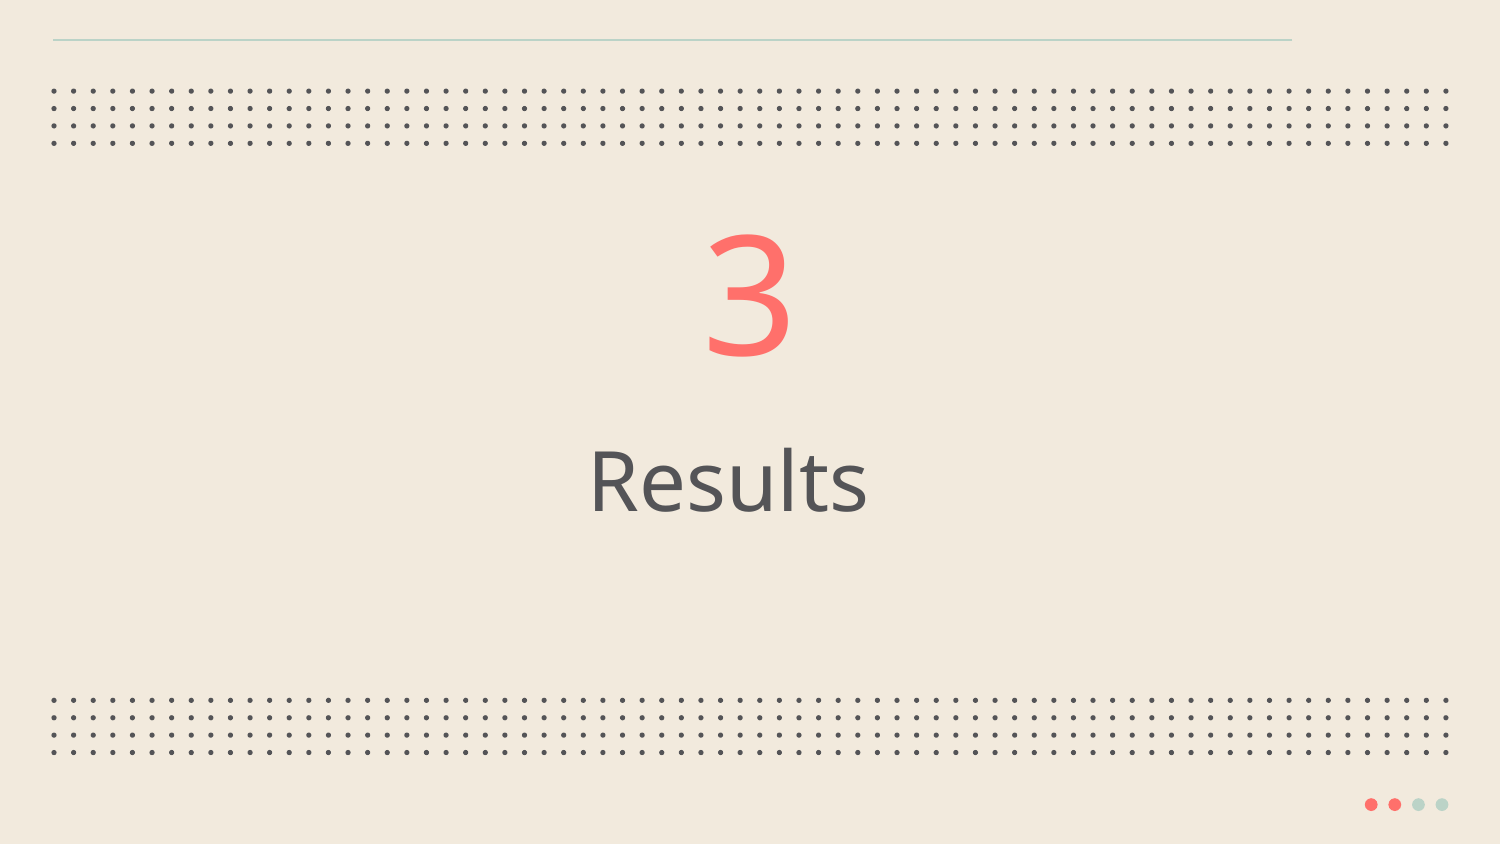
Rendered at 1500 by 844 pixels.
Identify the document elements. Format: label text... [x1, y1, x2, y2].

text_box [1051, 749, 1057, 756]
text_box [717, 715, 724, 721]
text_box [1129, 749, 1135, 756]
text_box [423, 123, 430, 129]
text_box [1404, 105, 1410, 112]
text_box [521, 732, 528, 738]
text_box [1286, 105, 1292, 112]
text_box [227, 697, 234, 703]
text_box [776, 749, 782, 756]
text_box [227, 715, 234, 721]
text_box [717, 105, 724, 112]
text_box [972, 88, 979, 94]
text_box [796, 749, 802, 756]
text_box [521, 749, 528, 756]
text_box [1364, 88, 1371, 94]
text_box [717, 732, 724, 738]
text_box [227, 732, 234, 738]
text_box [874, 105, 880, 112]
text_box [659, 749, 665, 756]
text_box [1188, 749, 1194, 756]
text_box [1168, 140, 1175, 146]
text_box [325, 140, 332, 146]
text_box [90, 105, 96, 112]
text_box [1090, 105, 1096, 112]
text_box [267, 749, 273, 756]
text_box [521, 697, 528, 703]
text_box [972, 123, 979, 129]
text_box [1266, 105, 1273, 112]
text_box [188, 105, 194, 112]
text_box [561, 105, 567, 112]
text_box [384, 105, 390, 112]
text_box [1070, 749, 1077, 756]
text_box [423, 749, 430, 756]
title Results [136, 412, 1321, 543]
text_box [1090, 749, 1096, 756]
text_box [992, 105, 998, 112]
text_box [502, 105, 508, 112]
text_box [1110, 749, 1116, 756]
text_box [1286, 749, 1292, 756]
text_box [737, 749, 743, 756]
text_box [678, 749, 684, 756]
text_box [286, 105, 292, 112]
text_box [717, 697, 724, 703]
text_box [619, 697, 626, 703]
text_box [1031, 105, 1037, 112]
text_box [933, 749, 939, 756]
text_box [423, 715, 430, 721]
text_box [129, 732, 136, 738]
text_box [619, 749, 626, 756]
text_box [443, 749, 449, 756]
text_box [561, 749, 567, 756]
text_box [71, 749, 77, 756]
text_box [1423, 749, 1429, 756]
text_box [1325, 749, 1331, 756]
text_box [521, 123, 528, 129]
text_box [1247, 749, 1253, 756]
text_box [1364, 749, 1371, 756]
text_box [619, 140, 626, 146]
text_box [1208, 749, 1214, 756]
text_box [1384, 105, 1390, 112]
text_box [1168, 88, 1175, 94]
text_box [1266, 697, 1273, 703]
text_box [1129, 105, 1135, 112]
text_box [423, 105, 430, 112]
text_box [345, 749, 351, 756]
text_box [1325, 105, 1331, 112]
text_box [1051, 105, 1057, 112]
text_box [953, 105, 959, 112]
text_box [325, 749, 332, 756]
text_box [1364, 715, 1371, 721]
text_box [384, 749, 390, 756]
text_box [1168, 697, 1175, 703]
text_box [717, 140, 724, 146]
text_box [874, 749, 880, 756]
text_box [1266, 732, 1273, 738]
text_box [1384, 749, 1390, 756]
text_box [972, 749, 979, 756]
text_box [541, 105, 547, 112]
text_box [835, 105, 841, 112]
text_box [482, 749, 488, 756]
text_box [1168, 715, 1175, 721]
text_box [1012, 105, 1018, 112]
text_box [423, 697, 430, 703]
text_box [914, 749, 920, 756]
text_box [1070, 105, 1077, 112]
text_box [894, 749, 900, 756]
text_box [1031, 749, 1037, 756]
text_box [1149, 749, 1155, 756]
text_box [247, 749, 253, 756]
text_box [129, 105, 136, 112]
text_box [1266, 123, 1273, 129]
text_box [404, 749, 410, 756]
text_box [1188, 105, 1194, 112]
text_box [972, 140, 979, 146]
text_box [619, 715, 626, 721]
text_box [169, 105, 175, 112]
text_box [1168, 123, 1175, 129]
text_box [423, 732, 430, 738]
title 3 [615, 223, 885, 404]
text_box [619, 123, 626, 129]
text_box [1266, 140, 1273, 146]
text_box [580, 105, 586, 112]
text_box [1070, 140, 1077, 146]
text_box [325, 88, 332, 94]
text_box [619, 88, 626, 94]
text_box [1266, 88, 1273, 94]
text_box [600, 749, 606, 756]
text_box [1070, 88, 1077, 94]
text_box [365, 105, 371, 112]
text_box [816, 749, 822, 756]
text_box [149, 749, 155, 756]
text_box [972, 732, 979, 738]
text_box [129, 715, 136, 721]
text_box [1110, 105, 1116, 112]
text_box [1247, 105, 1253, 112]
text_box [1404, 749, 1410, 756]
text_box [1227, 749, 1233, 756]
text_box [1364, 123, 1371, 129]
text_box [482, 105, 488, 112]
text_box [933, 105, 939, 112]
text_box [247, 105, 253, 112]
text_box [325, 105, 332, 112]
text_box [502, 749, 508, 756]
text_box [1168, 105, 1175, 112]
text_box [1364, 697, 1371, 703]
text_box [345, 105, 351, 112]
text_box [325, 715, 332, 721]
text_box [463, 749, 469, 756]
text_box [306, 749, 312, 756]
text_box [776, 105, 782, 112]
text_box [110, 105, 116, 112]
text_box [972, 105, 979, 112]
text_box [129, 140, 136, 146]
text_box [639, 105, 645, 112]
text_box [1443, 749, 1449, 756]
text_box [129, 697, 136, 703]
text_box [423, 88, 430, 94]
text_box [737, 105, 743, 112]
text_box [1306, 105, 1312, 112]
text_box [580, 749, 586, 756]
text_box [1364, 140, 1371, 146]
text_box [894, 105, 900, 112]
text_box [325, 697, 332, 703]
text_box [188, 749, 194, 756]
text_box [717, 88, 724, 94]
text_box [1266, 749, 1273, 756]
text_box [717, 749, 724, 756]
text_box [698, 105, 704, 112]
text_box [227, 105, 234, 112]
text_box [855, 749, 861, 756]
text_box [51, 749, 57, 756]
text_box [208, 105, 214, 112]
text_box [1168, 749, 1175, 756]
text_box [169, 749, 175, 756]
text_box [1227, 105, 1233, 112]
text_box [149, 105, 155, 112]
text_box [521, 715, 528, 721]
text_box [796, 105, 802, 112]
text_box [227, 123, 234, 129]
text_box [521, 105, 528, 112]
text_box [267, 105, 273, 112]
text_box [1345, 105, 1351, 112]
text_box [227, 749, 234, 756]
text_box [1168, 732, 1175, 738]
text_box [208, 749, 214, 756]
text_box [71, 105, 77, 112]
text_box [129, 88, 136, 94]
text_box [1306, 749, 1312, 756]
text_box [600, 105, 606, 112]
text_box [757, 749, 763, 756]
text_box [325, 123, 332, 129]
text_box [306, 105, 312, 112]
text_box [1012, 749, 1018, 756]
text_box [1364, 732, 1371, 738]
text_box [1364, 797, 1449, 812]
text_box [619, 105, 626, 112]
text_box [698, 749, 704, 756]
text_box [541, 749, 547, 756]
text_box [1266, 715, 1273, 721]
text_box [1149, 105, 1155, 112]
text_box [1070, 697, 1077, 703]
text_box [992, 749, 998, 756]
text_box [423, 140, 430, 146]
text_box [914, 105, 920, 112]
text_box [404, 105, 410, 112]
text_box [1070, 123, 1077, 129]
text_box [110, 749, 116, 756]
text_box [129, 749, 136, 756]
text_box [619, 732, 626, 738]
text_box [129, 123, 136, 129]
text_box [1345, 749, 1351, 756]
text_box [1423, 105, 1429, 112]
text_box [678, 105, 684, 112]
text_box [51, 105, 57, 112]
text_box [1208, 105, 1214, 112]
text_box [365, 749, 371, 756]
text_box [972, 715, 979, 721]
text_box [972, 697, 979, 703]
text_box [816, 105, 822, 112]
text_box [521, 140, 528, 146]
text_box [227, 140, 234, 146]
text_box [463, 105, 469, 112]
text_box [227, 88, 234, 94]
text_box [286, 749, 292, 756]
text_box [1070, 715, 1077, 721]
text_box [90, 749, 96, 756]
text_box [717, 123, 724, 129]
text_box [1443, 105, 1449, 112]
text_box [521, 88, 528, 94]
text_box [1364, 105, 1371, 112]
text_box [757, 105, 763, 112]
text_box [659, 105, 665, 112]
text_box [443, 105, 449, 112]
text_box [953, 749, 959, 756]
text_box [639, 749, 645, 756]
text_box [835, 749, 841, 756]
text_box [325, 732, 332, 738]
text_box [855, 105, 861, 112]
text_box [1070, 732, 1077, 738]
